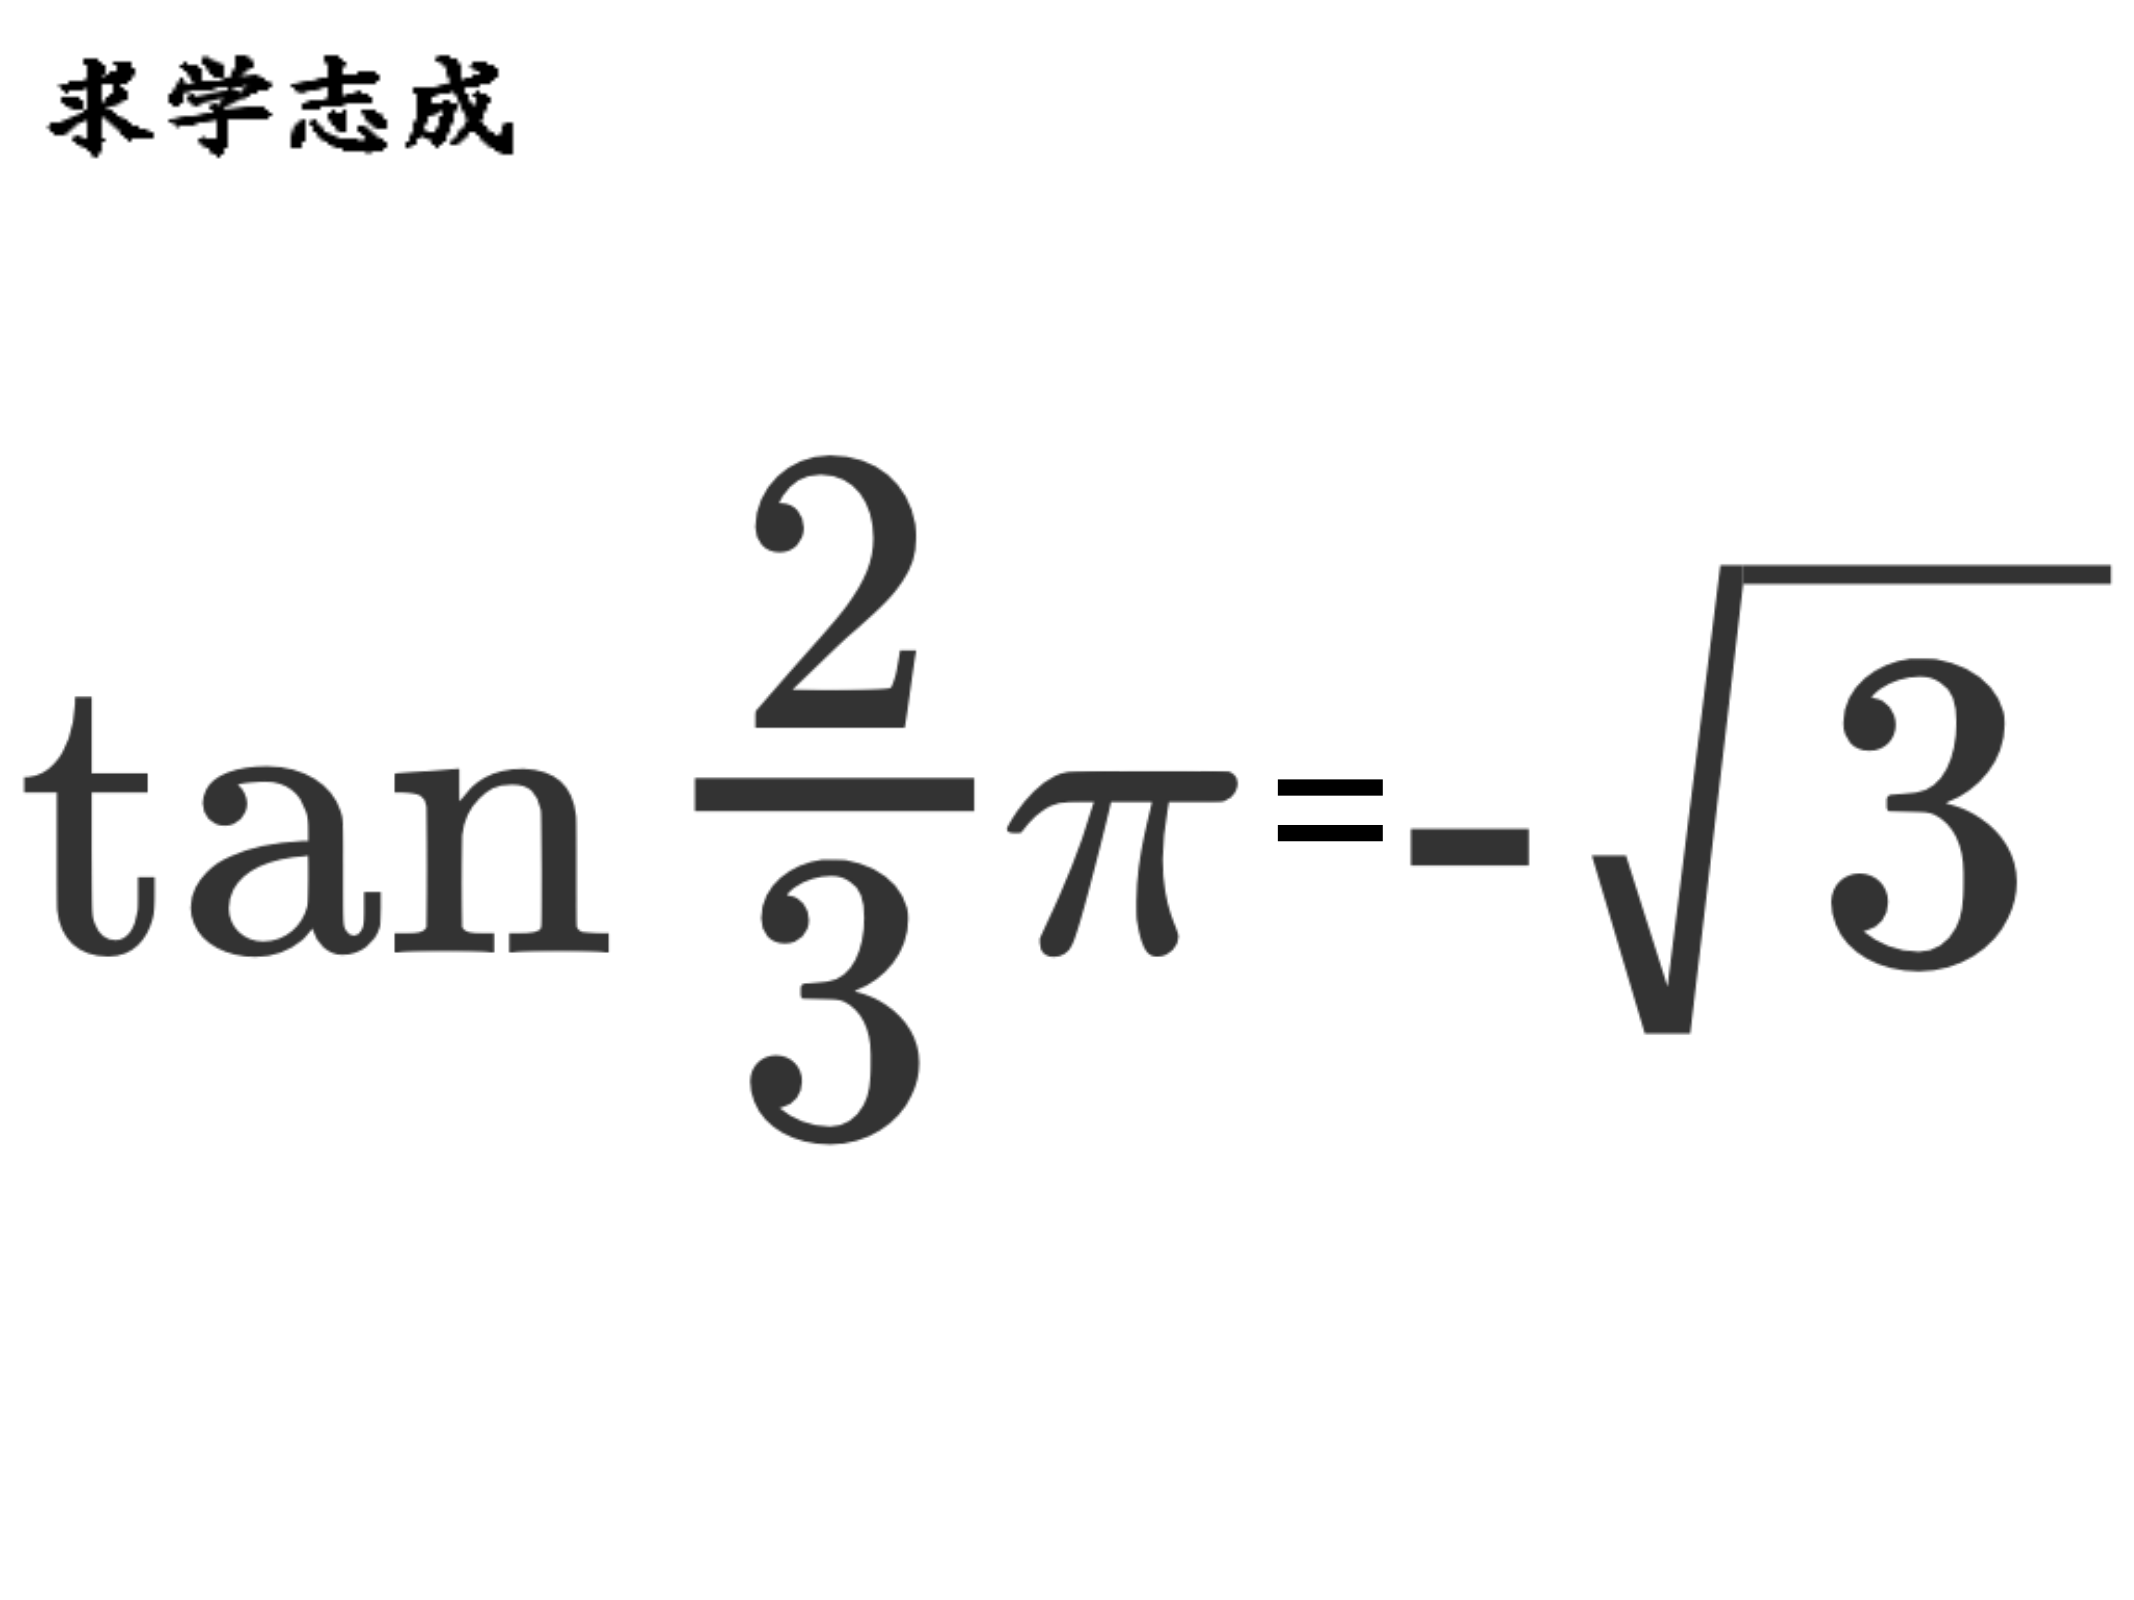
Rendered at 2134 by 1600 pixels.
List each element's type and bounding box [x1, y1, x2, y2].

picture [0, 383, 2134, 1217]
picture [17, 0, 544, 243]
